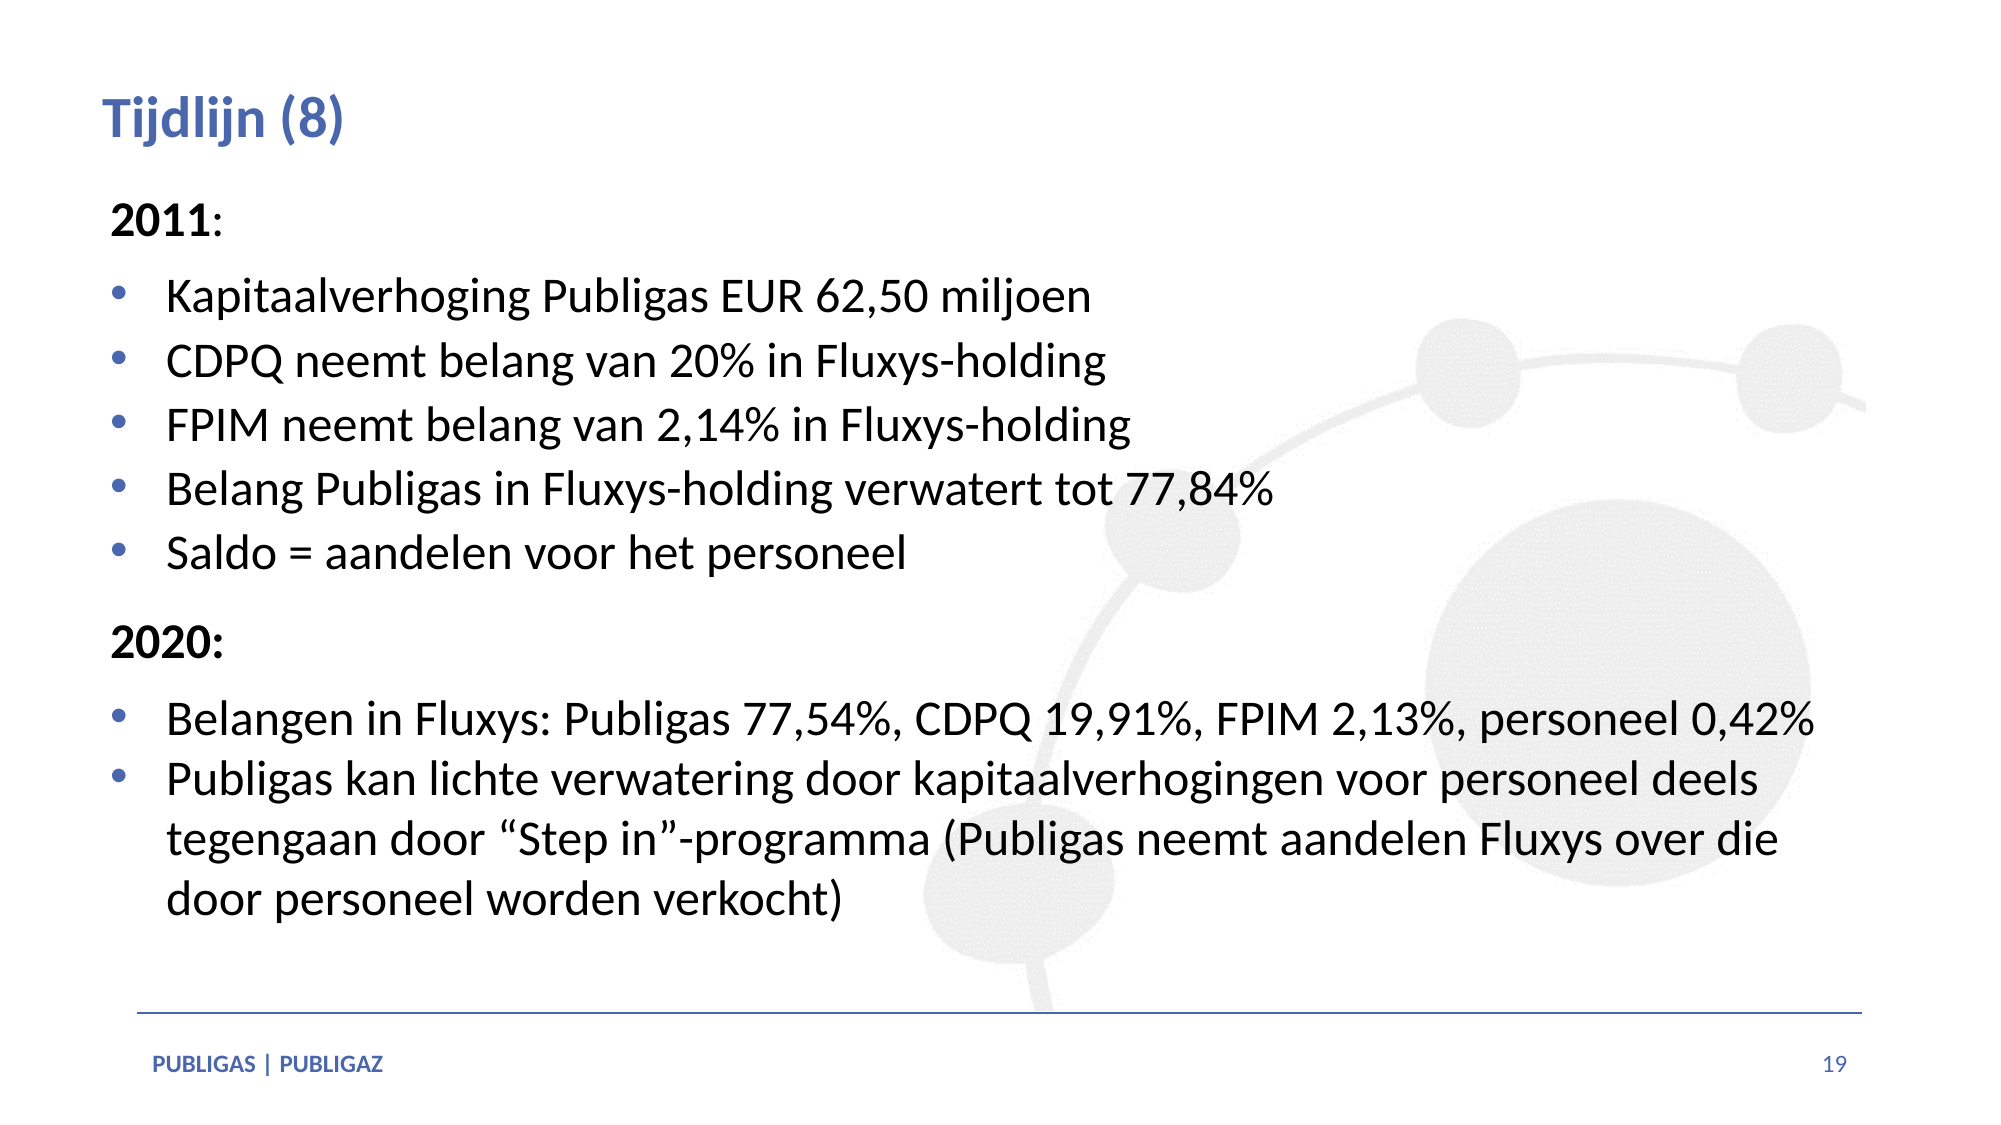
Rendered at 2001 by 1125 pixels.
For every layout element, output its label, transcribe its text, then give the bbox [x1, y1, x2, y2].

title Tijdlijn (8) [87, 55, 685, 182]
slide_number 19 [1802, 1032, 1863, 1093]
picture [921, 316, 1866, 1011]
footer PUBLIGAS | PUBLIGAZ [137, 1032, 1338, 1093]
text_box 2011: Kapitaalverhoging Publigas EUR 62,50 miljoen CDPQ neemt belang van 20% in Fluxys-holding FPIM neemt belang van 2,14% in Fluxys-holding Belang Publigas in Fluxys-holding verwatert tot 77,84% Saldo = aandelen voor het personeel 2020: Belangen in Fluxys: Publigas 77,54%, CDPQ 19,91%, FPIM 2,13%, personeel 0,42% Publigas kan lichte verwatering door kapitaalverhogingen voor personeel deels tegengaan door “Step in”-programma (Publigas neemt aandelen Fluxys over die door personeel worden verkocht) [95, 174, 1863, 933]
